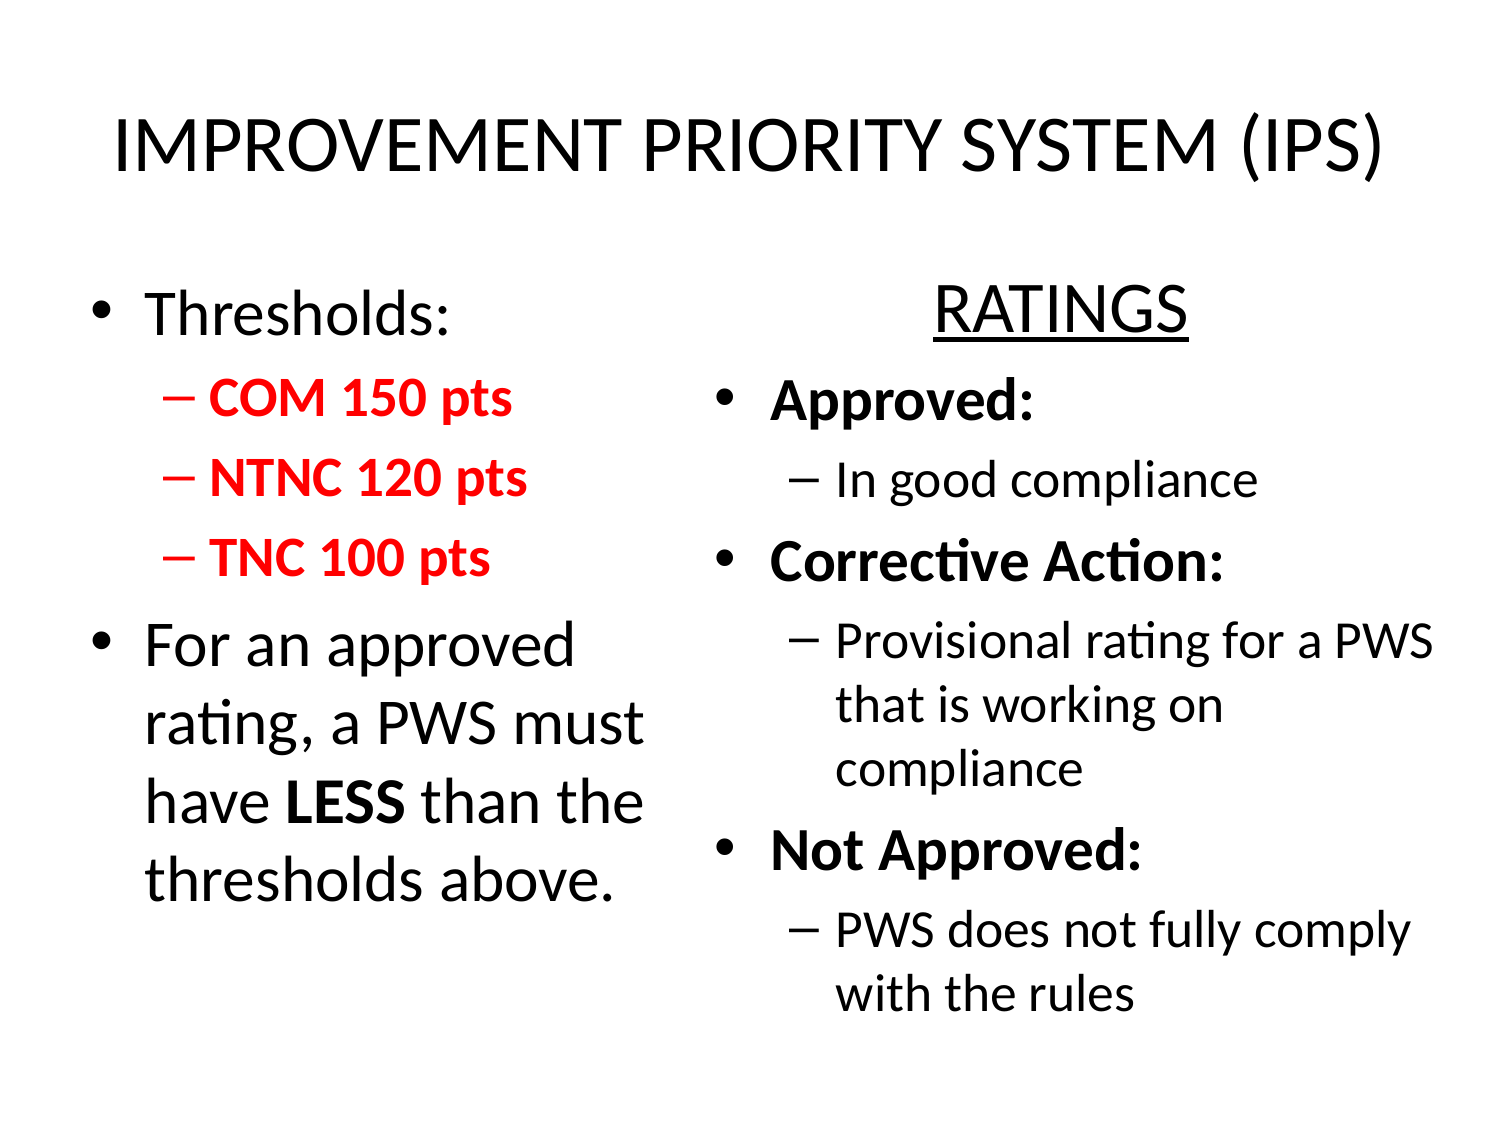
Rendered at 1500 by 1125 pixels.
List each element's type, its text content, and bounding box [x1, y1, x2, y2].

text_box RATINGS Approved: In good compliance Corrective Action: Provisional rating for a PWS that is working on compliance Not Approved: PWS does not fully comply with the rules [699, 252, 1450, 1033]
title IMPROVEMENT PRIORITY SYSTEM (IPS) [75, 45, 1425, 233]
list Thresholds: COM 150 pts NTNC 120 pts TNC 100 pts For an approved rating, a PWS must have LESS than the thresholds above. [75, 262, 663, 1005]
